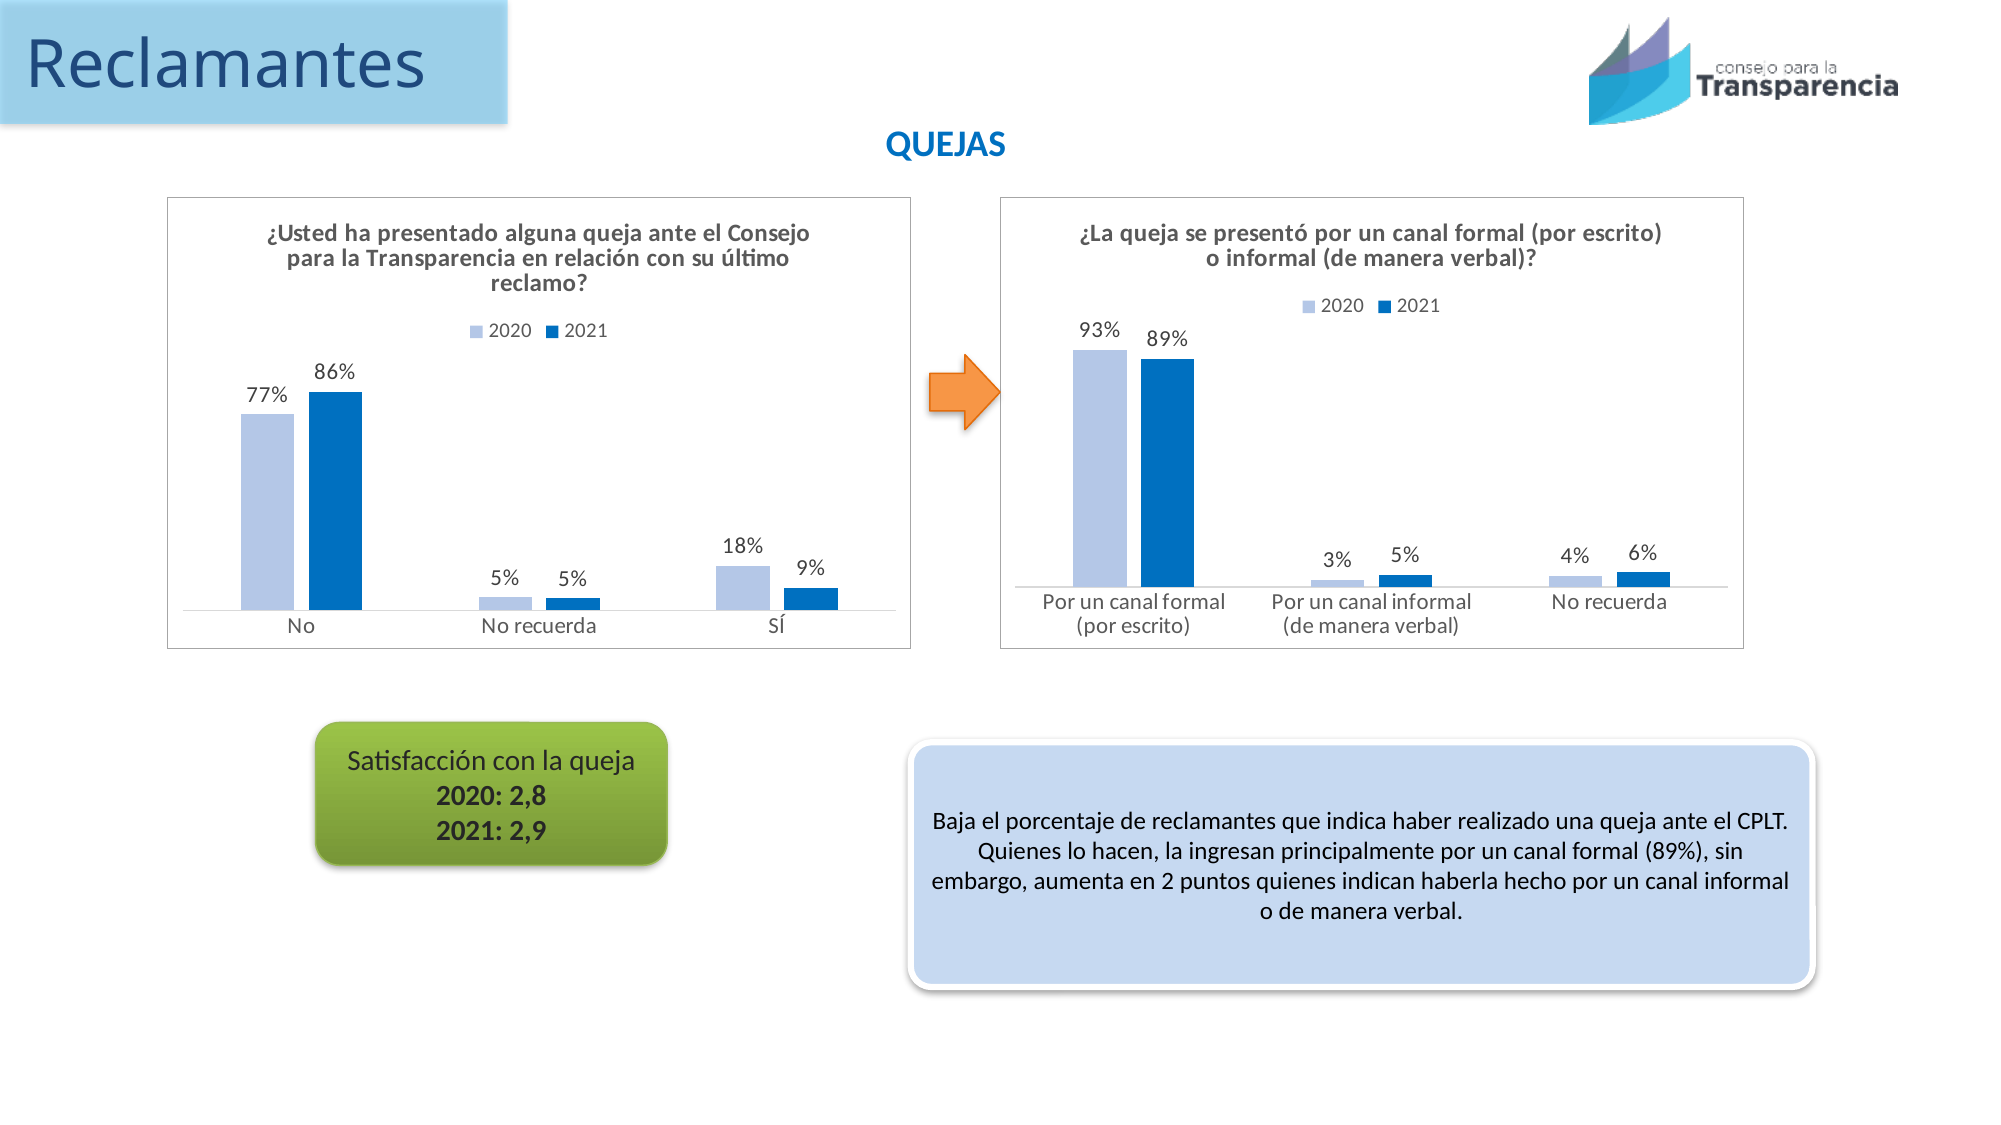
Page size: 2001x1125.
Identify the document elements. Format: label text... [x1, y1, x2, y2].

text_box QUEJAS [870, 111, 1022, 172]
text_box [0, 0, 508, 125]
chart [167, 197, 912, 650]
chart [999, 197, 1744, 650]
text_box Baja el porcentaje de reclamantes que indica haber realizado una queja ante el CPLT. Quienes lo hacen, la ingresan principalmente por un canal formal (89%), sin embargo, aumenta en 2 puntos quienes indican haberla hecho por un canal informal o de manera verbal. [907, 739, 1816, 991]
text_box [929, 353, 994, 431]
picture [1589, 17, 1898, 125]
text_box Satisfacción con la queja 2020: 2,8 2021: 2,9 [314, 721, 668, 867]
text_box Reclamantes [5, 11, 447, 112]
